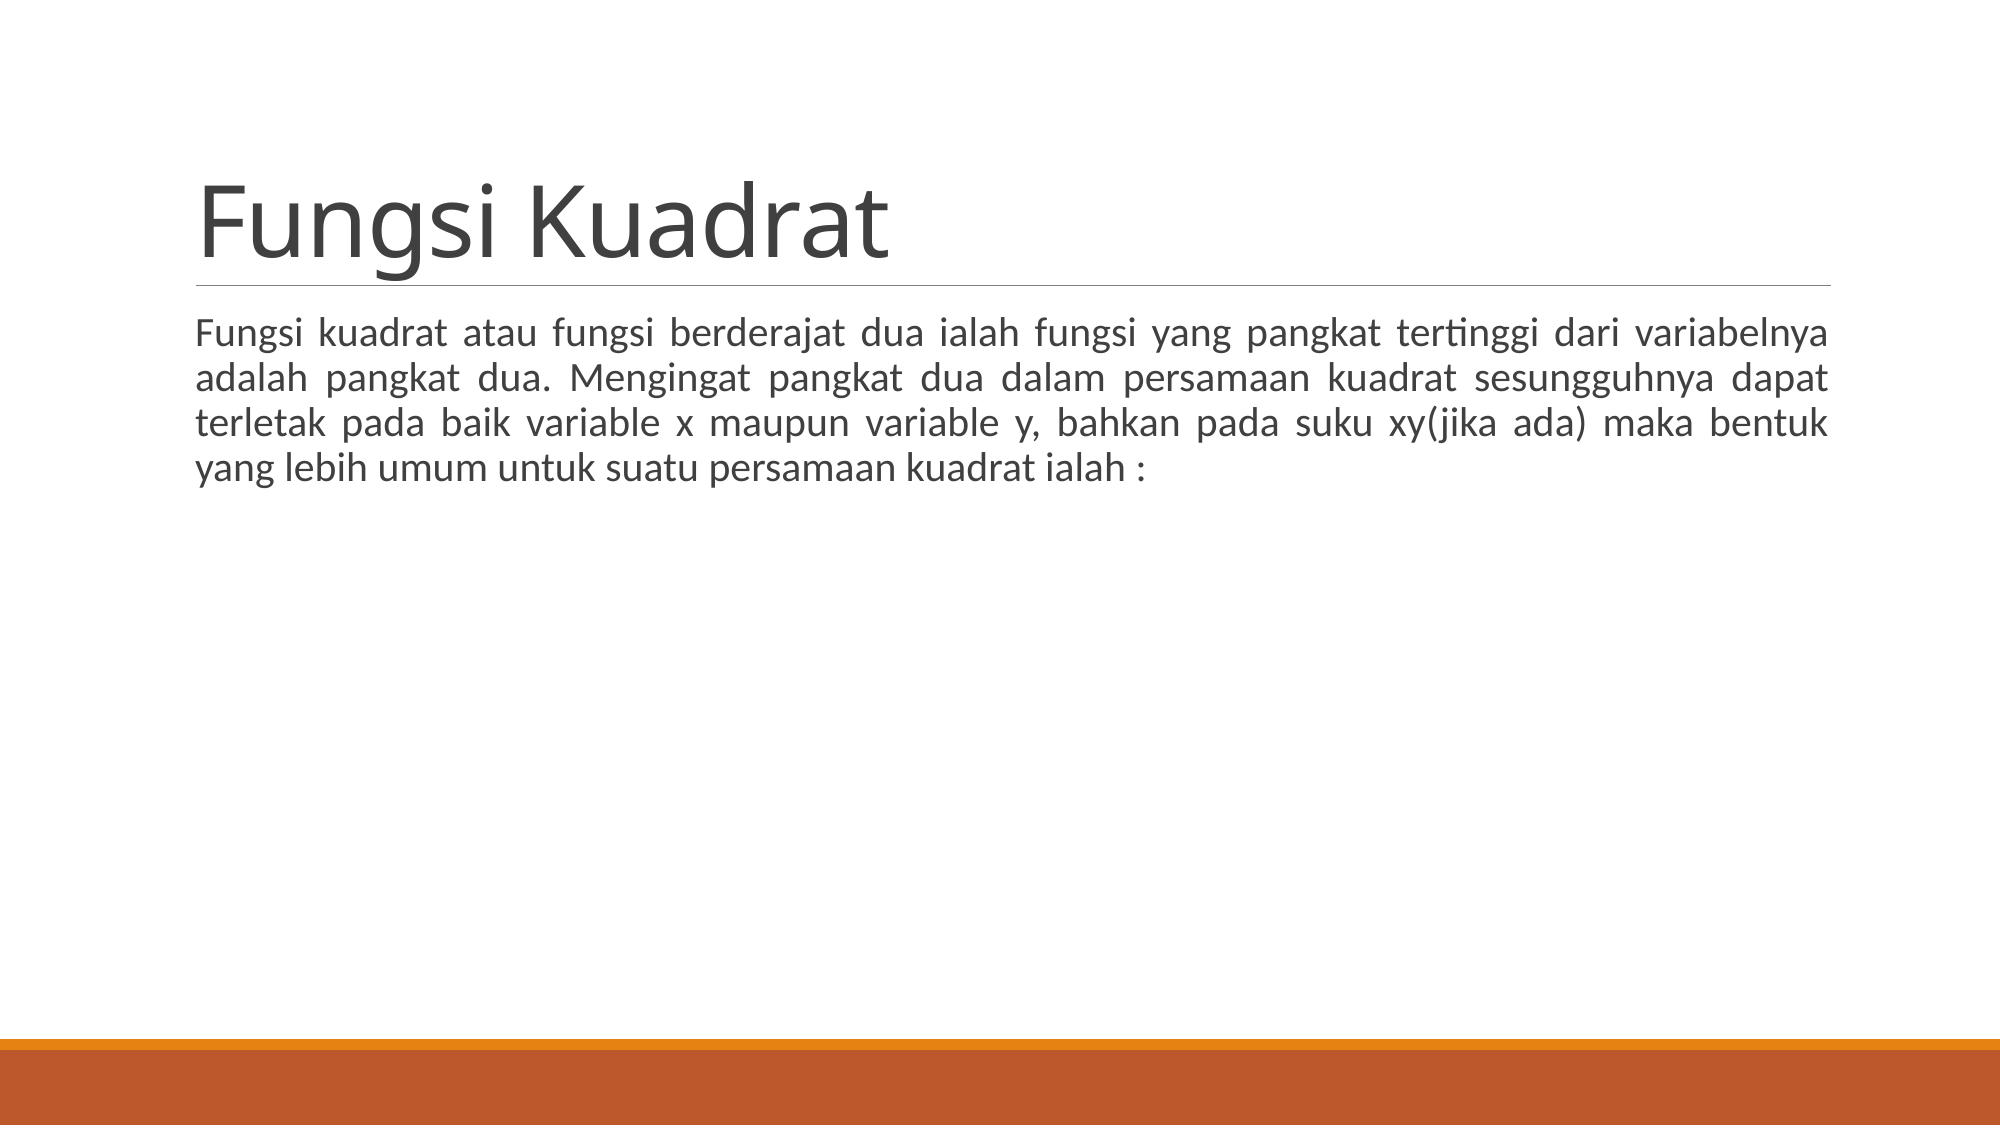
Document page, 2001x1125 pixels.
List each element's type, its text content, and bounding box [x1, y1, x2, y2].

title Fungsi Kuadrat [180, 47, 1830, 285]
list Fungsi kuadrat atau fungsi berderajat dua ialah fungsi yang pangkat tertinggi dari variabelnya adalah pangkat dua. Mengingat pangkat dua dalam persamaan kuadrat sesungguhnya dapat terletak pada baik variable x maupun variable y, bahkan pada suku xy(jika ada) maka bentuk yang lebih umum untuk suatu persamaan kuadrat ialah : [180, 302, 1830, 963]
